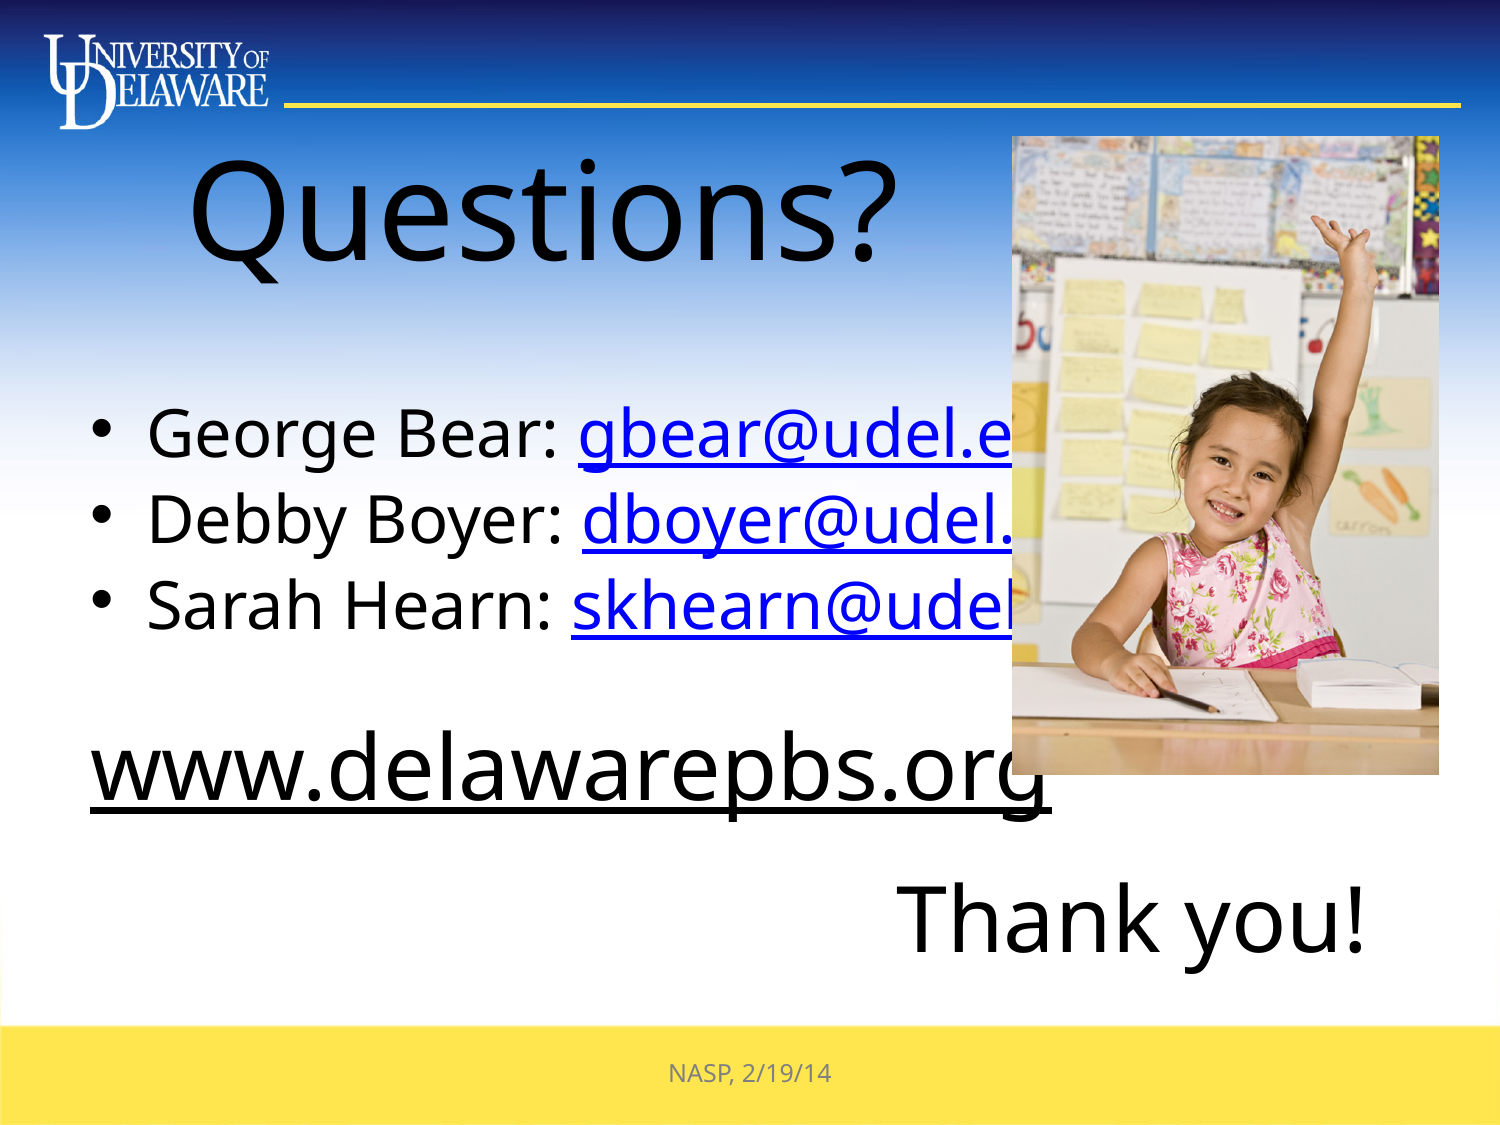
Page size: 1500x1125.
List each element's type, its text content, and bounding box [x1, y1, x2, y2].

list George Bear: gbear@udel.edu Debby Boyer: dboyer@udel.edu Sarah Hearn: skhearn@udel.edu www.delawarepbs.org Thank you! [75, 298, 1425, 1053]
title Questions? [75, 111, 1011, 298]
footer NASP, 2/19/14 [512, 1042, 988, 1103]
picture [0, 0, 1500, 1125]
